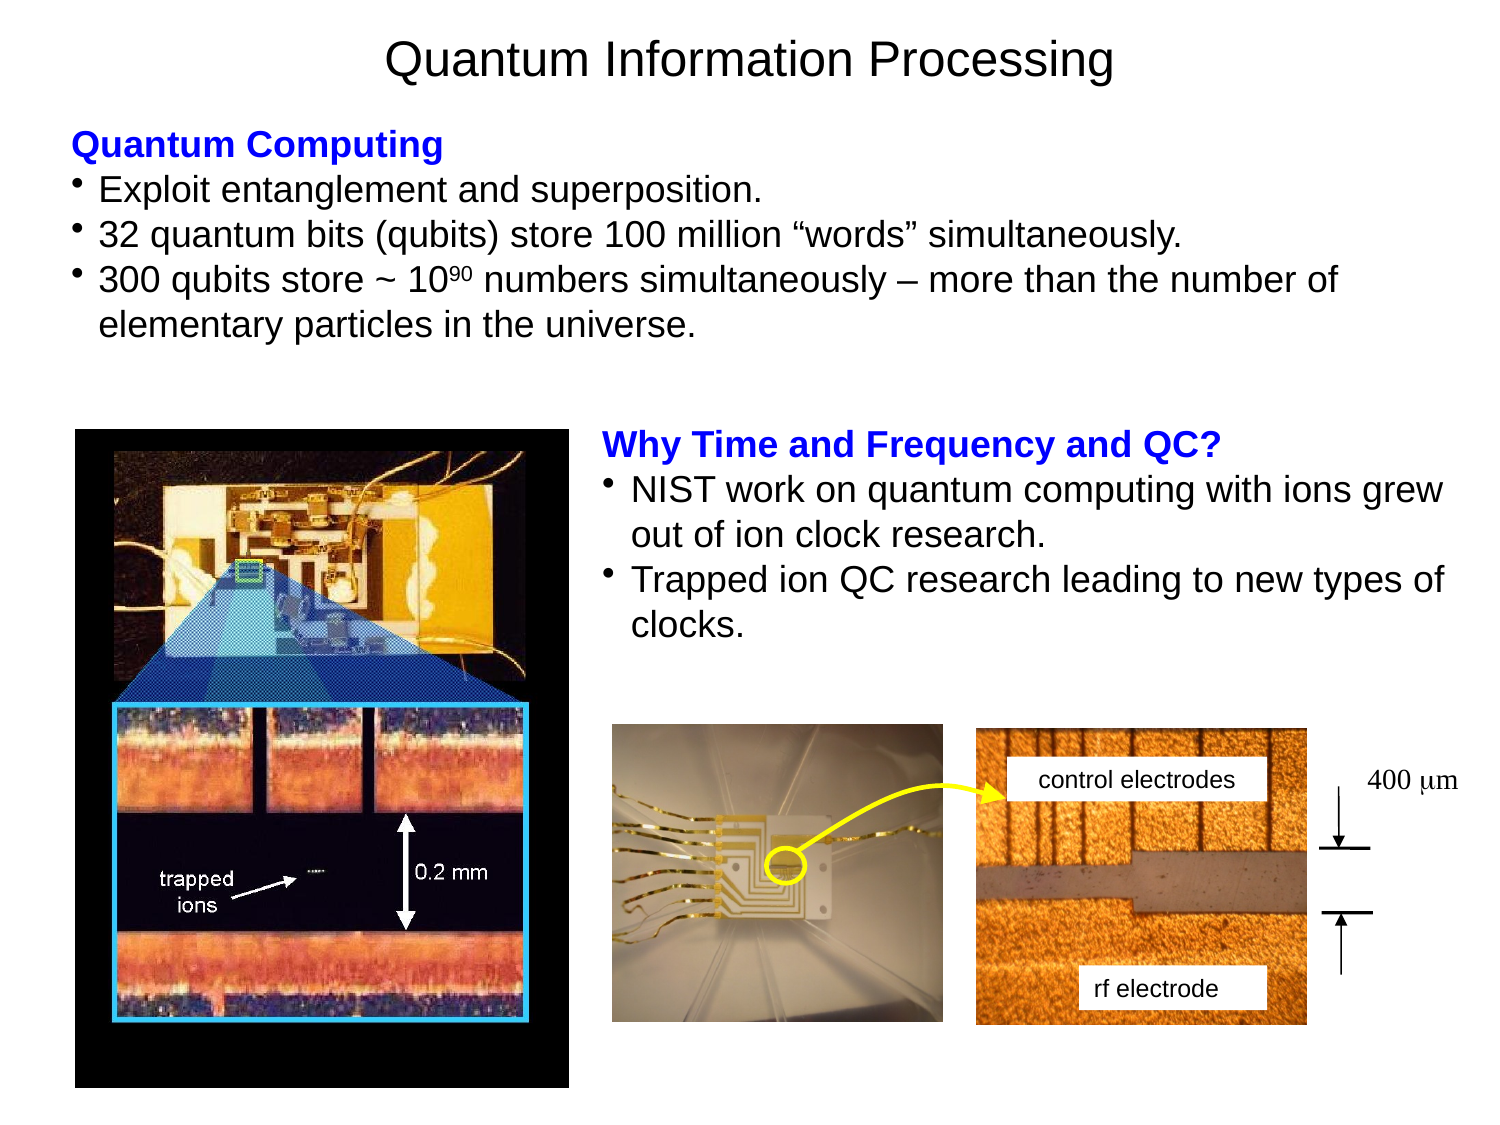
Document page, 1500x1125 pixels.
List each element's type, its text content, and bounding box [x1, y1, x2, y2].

text_box Why Time and Frequency and QC? NIST work on quantum computing with ions grew out of ion clock research. Trapped ion QC research leading to new types of clocks. [587, 412, 1500, 653]
picture [74, 428, 569, 1088]
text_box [612, 724, 1474, 1026]
text_box Quantum Computing Exploit entanglement and superposition. 32 quantum bits (qubits) store 100 million “words” simultaneously. 300 qubits store ~ 1090 numbers simultaneously – more than the number of elementary particles in the universe. [37, 112, 1400, 353]
text_box Quantum Information Processing [0, 19, 1500, 94]
